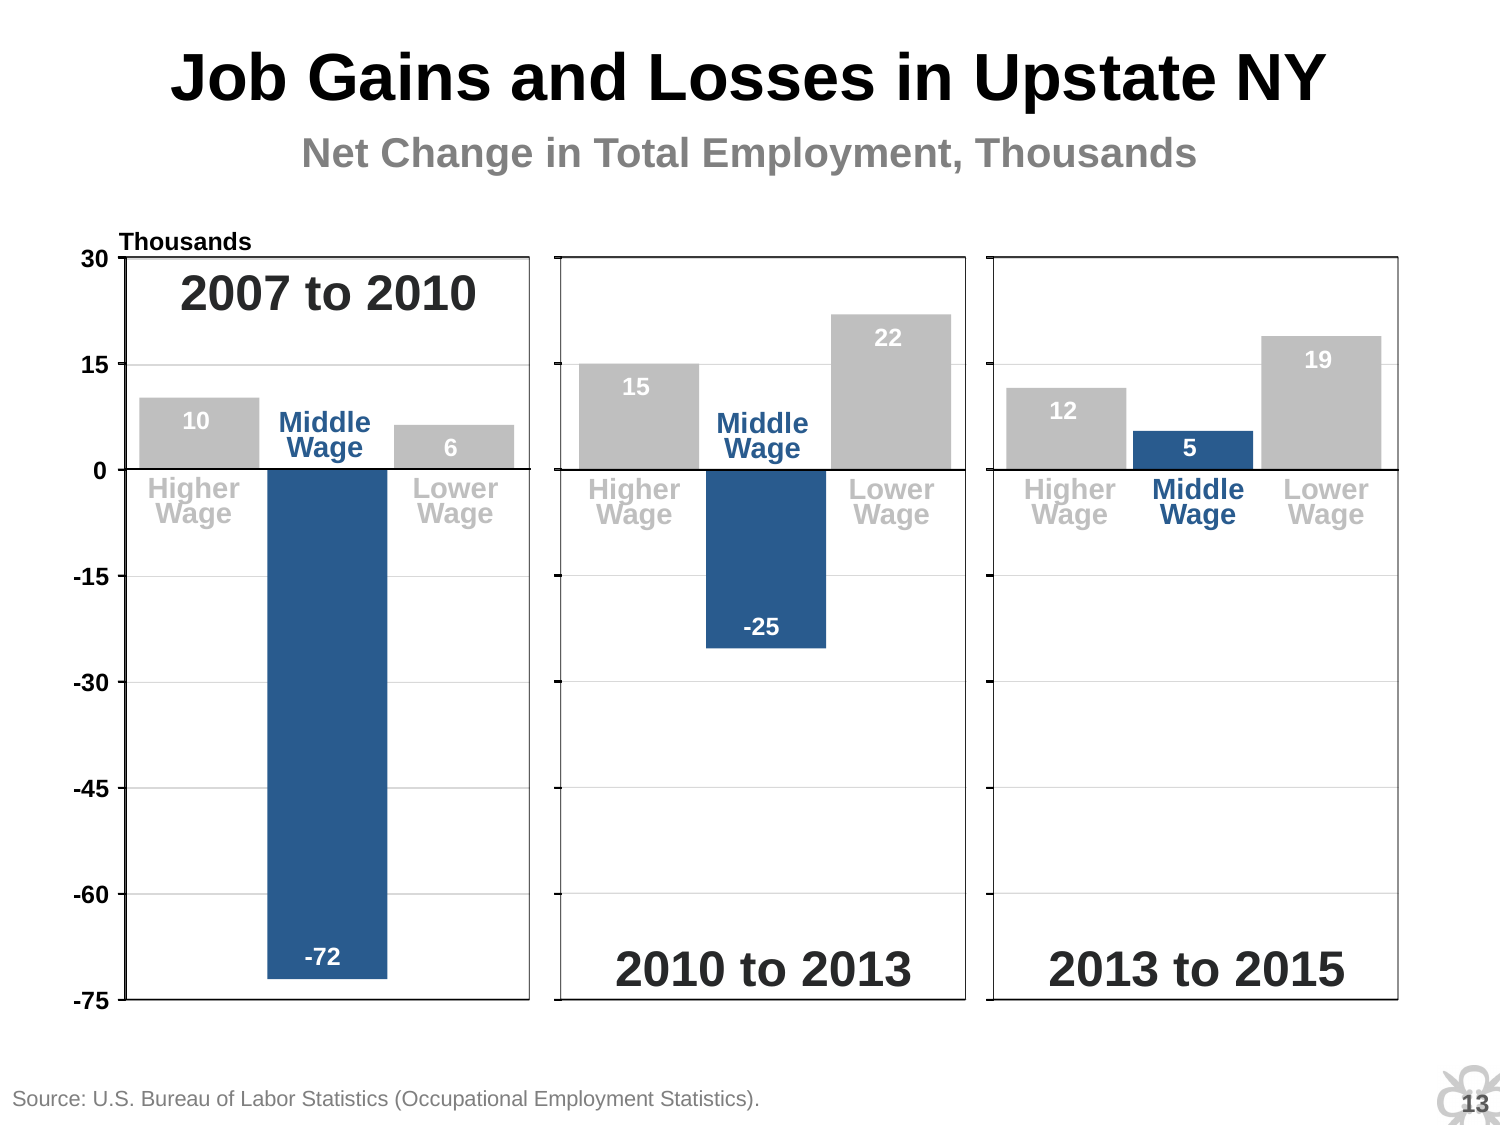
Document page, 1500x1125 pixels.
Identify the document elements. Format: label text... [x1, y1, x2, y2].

text_box -72 [304, 940, 341, 971]
text_box -25 [743, 610, 780, 641]
text_box [126, 470, 530, 1001]
text_box [139, 397, 260, 468]
text_box -60 [73, 878, 110, 909]
text_box Job Gains and Losses in Upstate NY Net Change in Total Employment, Thousands [12, 0, 1488, 184]
text_box [579, 363, 700, 468]
text_box Lower Wage [391, 479, 520, 530]
text_box Lower Wage [1262, 479, 1390, 530]
text_box Middle Wage [698, 413, 827, 464]
text_box [706, 470, 827, 649]
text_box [1437, 1064, 1500, 1125]
text_box -15 [73, 560, 110, 591]
text_box [1006, 387, 1127, 468]
text_box 5 [1182, 430, 1197, 461]
text_box Higher Wage [130, 479, 258, 530]
text_box Source: U.S. Bureau of Labor Statistics (Occupational Employment Statistics). [0, 1077, 1161, 1112]
text_box Middle Wage [1134, 479, 1262, 530]
text_box 2013 to 2015 [994, 928, 1400, 1004]
text_box 22 [874, 321, 903, 352]
text_box [1261, 336, 1382, 468]
text_box [1133, 430, 1254, 468]
text_box 12 [1049, 394, 1078, 425]
text_box [267, 470, 388, 980]
text_box 19 [1304, 343, 1333, 374]
text_box 15 [622, 370, 650, 401]
text_box 6 [444, 430, 458, 461]
text_box [831, 314, 952, 468]
text_box 10 [182, 404, 211, 435]
text_box [394, 424, 515, 468]
text_box -75 [73, 984, 110, 1015]
text_box Higher Wage [570, 479, 699, 530]
text_box Thousands [118, 225, 253, 256]
text_box Lower Wage [828, 479, 956, 530]
text_box 15 [80, 348, 109, 379]
text_box 30 [80, 242, 109, 273]
text_box -45 [73, 772, 110, 803]
text_box -30 [73, 666, 110, 697]
text_box 2007 to 2010 [126, 253, 531, 328]
text_box 2010 to 2013 [561, 928, 967, 1004]
text_box Higher Wage [1006, 479, 1134, 530]
text_box Middle Wage [261, 413, 389, 464]
text_box 0 [93, 454, 108, 485]
